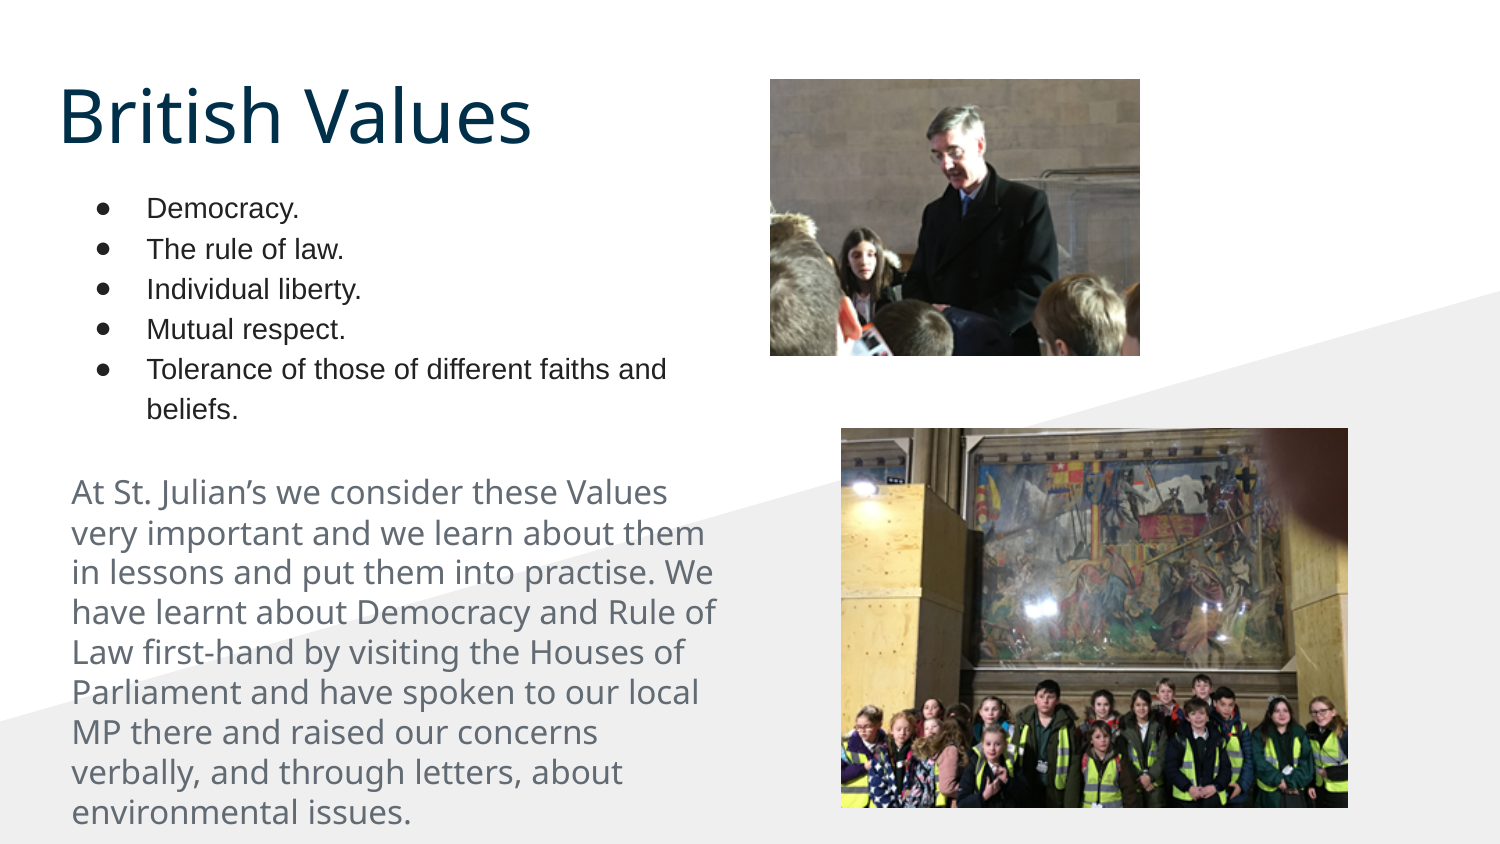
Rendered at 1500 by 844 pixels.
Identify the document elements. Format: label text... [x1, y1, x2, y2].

picture [770, 79, 1140, 357]
picture [841, 428, 1348, 808]
subtitle Democracy. The rule of law. Individual liberty. Mutual respect. Tolerance of those of different faiths and beliefs. At St. Julian’s we consider these Values very important and we learn about them in lessons and put them into practise. We have learnt about Democracy and Rule of Law first-hand by visiting the Houses of Parliament and have spoken to our local MP there and raised our concerns verbally, and through letters, about environmental issues. [56, 169, 753, 822]
title British Values [42, 53, 628, 182]
